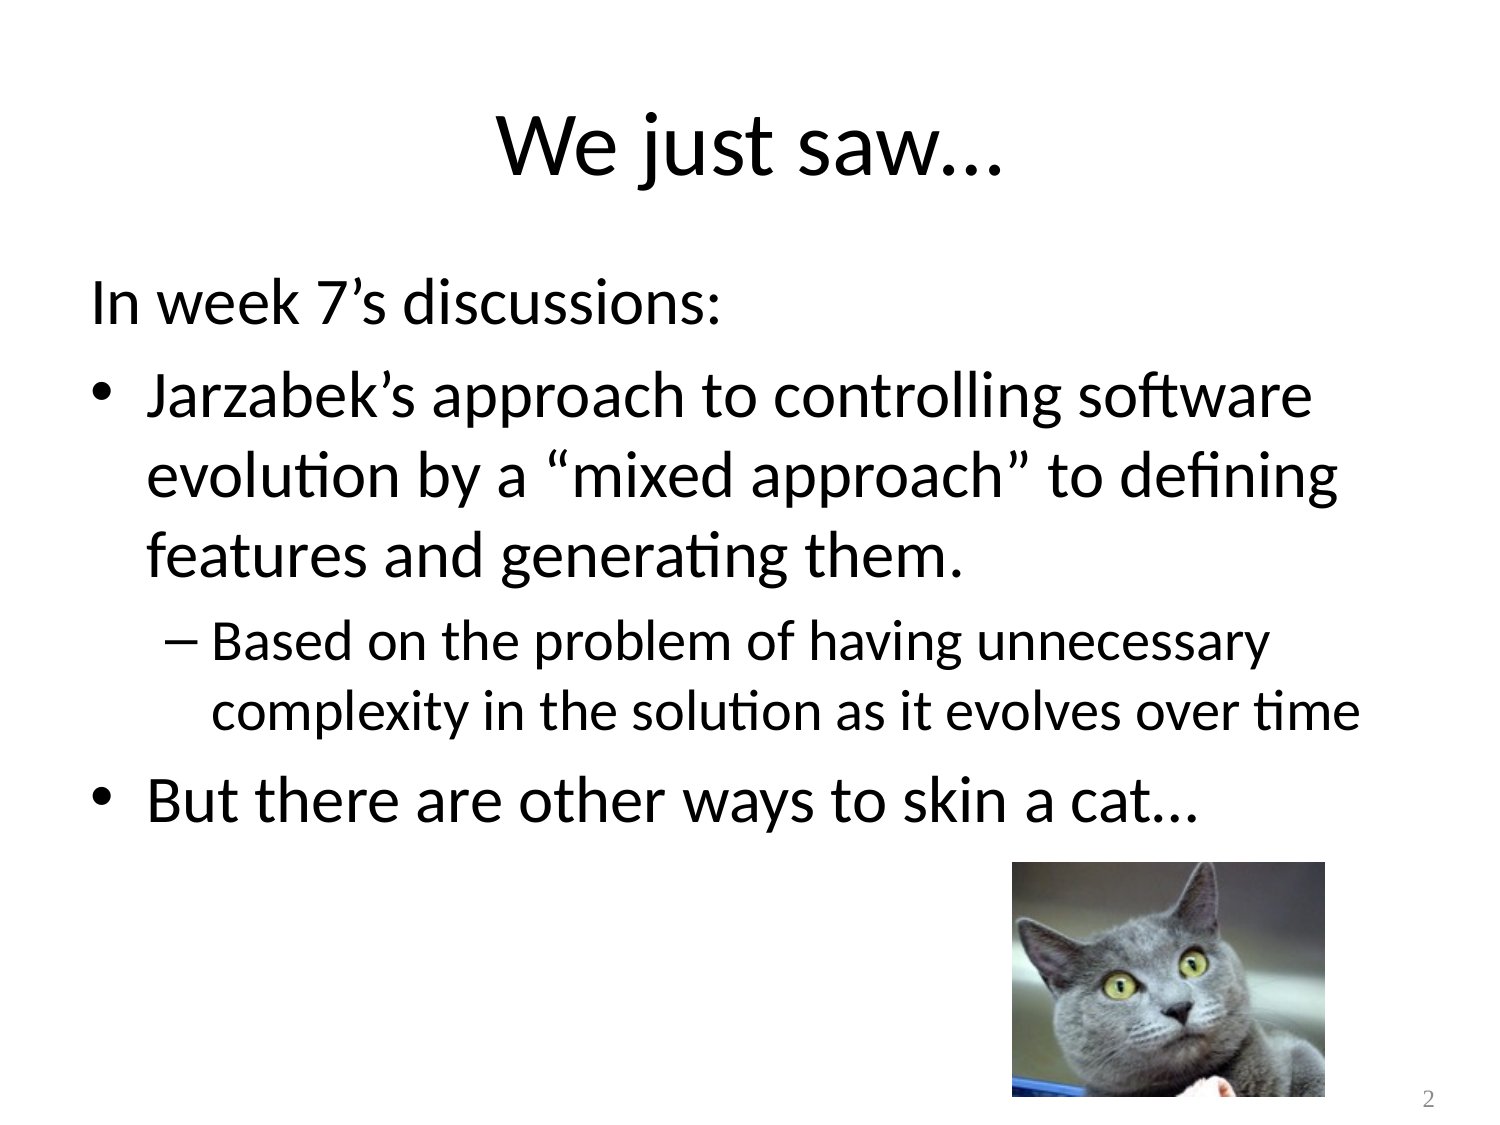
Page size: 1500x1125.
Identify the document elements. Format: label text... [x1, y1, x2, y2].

list In week 7’s discussions: Jarzabek’s approach to controlling software evolution by a “mixed approach” to defining features and generating them. Based on the problem of having unnecessary complexity in the solution as it evolves over time But there are other ways to skin a cat… [75, 249, 1425, 993]
title We just saw… [75, 45, 1425, 233]
picture [1012, 862, 1326, 1098]
